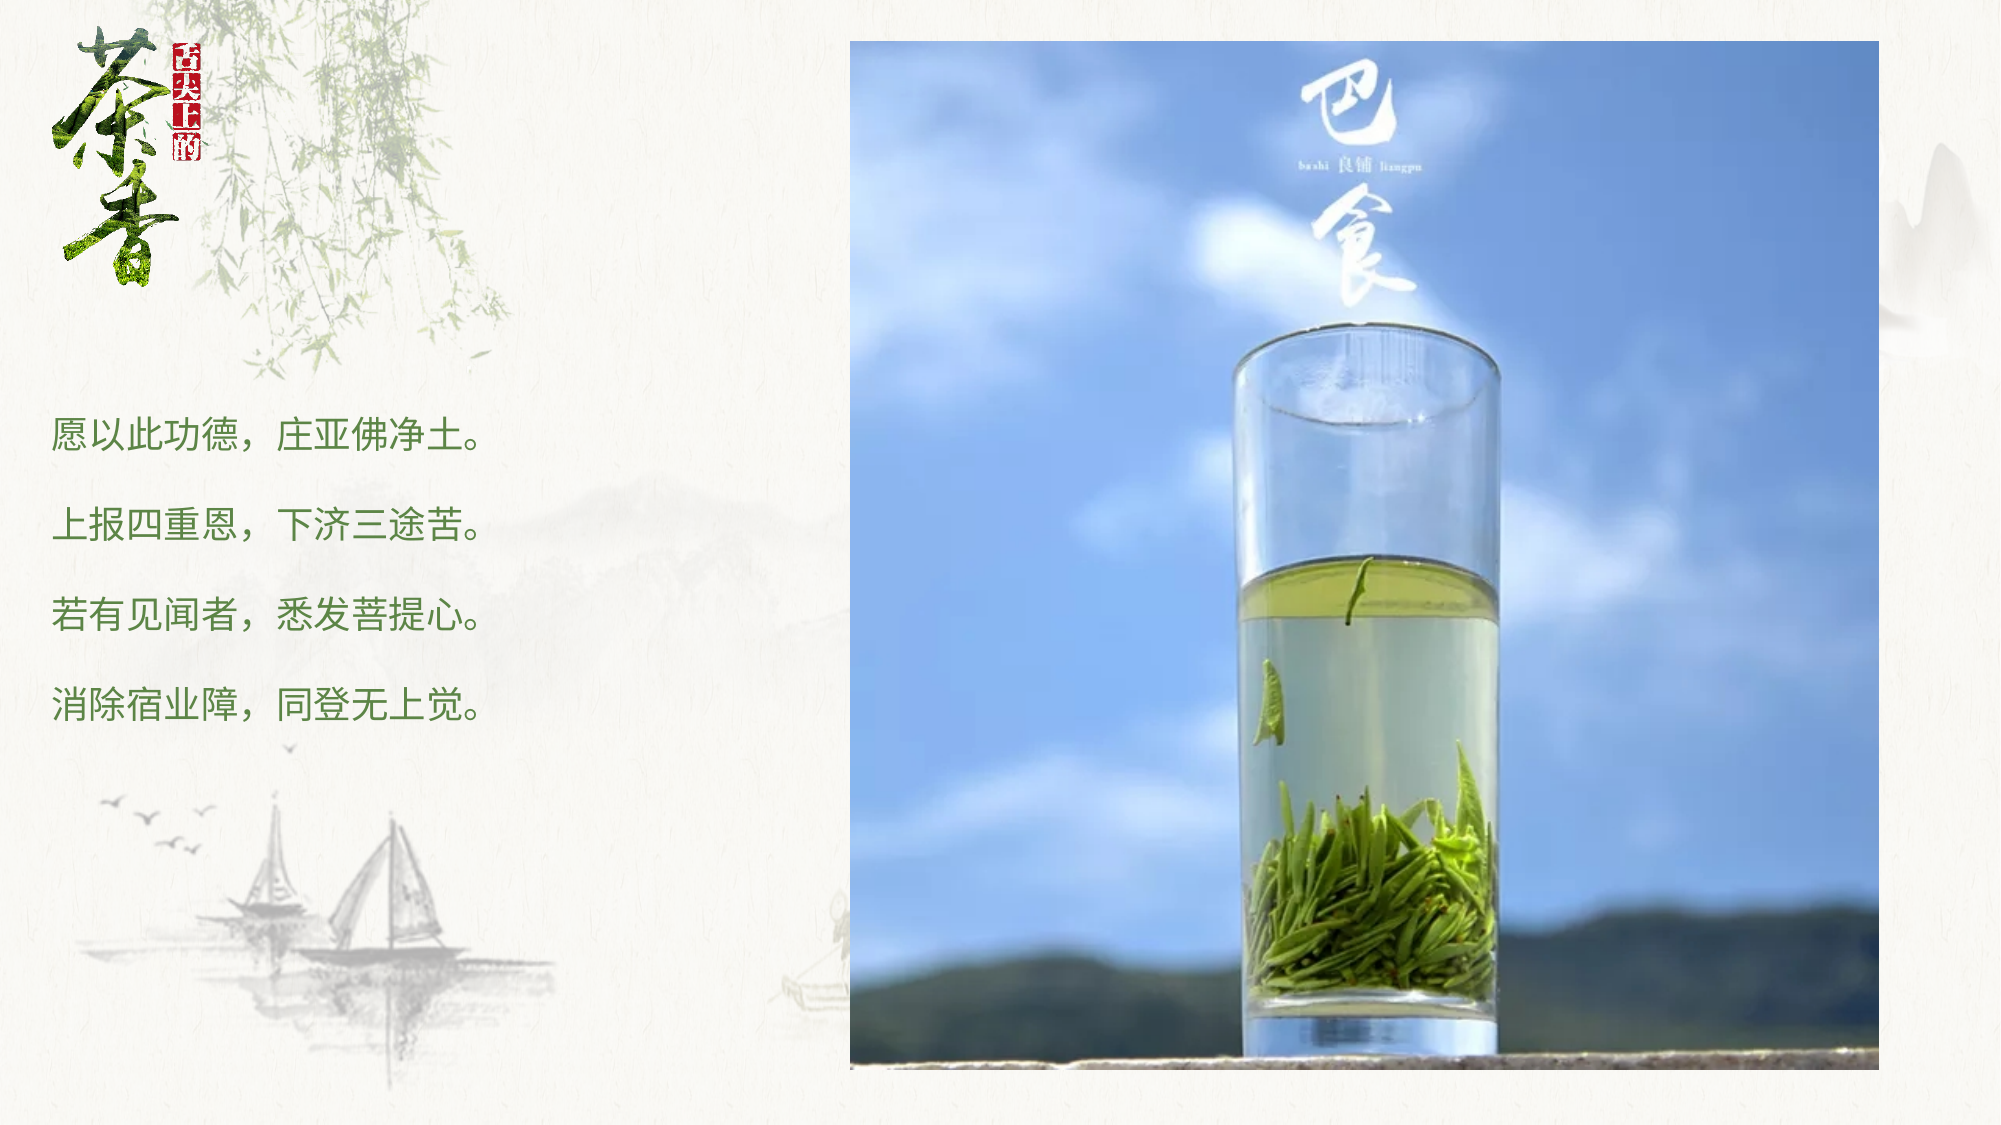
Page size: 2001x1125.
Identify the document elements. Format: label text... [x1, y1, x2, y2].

picture [850, 41, 1879, 1070]
text_box 愿以此功德，庄亚佛净土。 上报四重恩，下济三途苦。 若有见闻者，悉发菩提心。 消除宿业障，同登无上觉。 [36, 358, 836, 824]
picture [36, 11, 223, 293]
